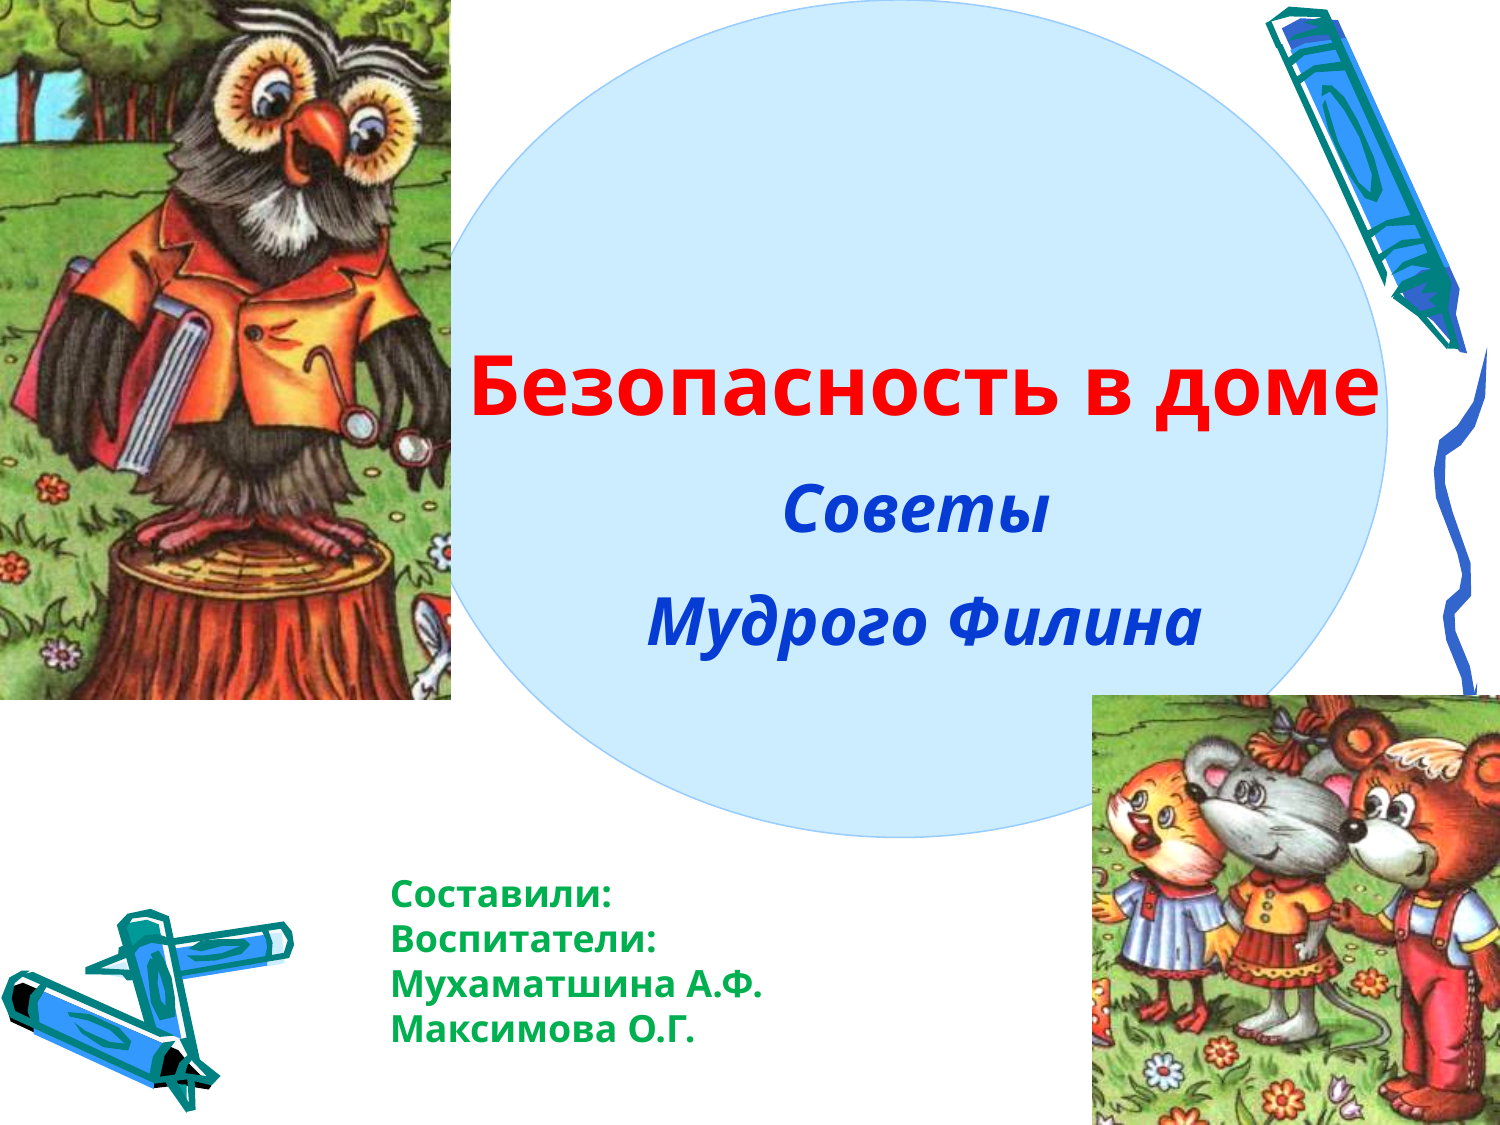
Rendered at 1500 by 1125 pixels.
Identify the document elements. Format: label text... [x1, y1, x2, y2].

picture [1092, 694, 1500, 1125]
picture [0, 0, 451, 701]
text_box [456, 0, 1375, 324]
text_box Составили: Воспитатели: Мухаматшина А.Ф. Максимова О.Г. [375, 862, 1013, 1058]
text_box Безопасность в доме Советы Мудрого Филина [456, 324, 1500, 667]
text_box [507, 667, 1293, 838]
